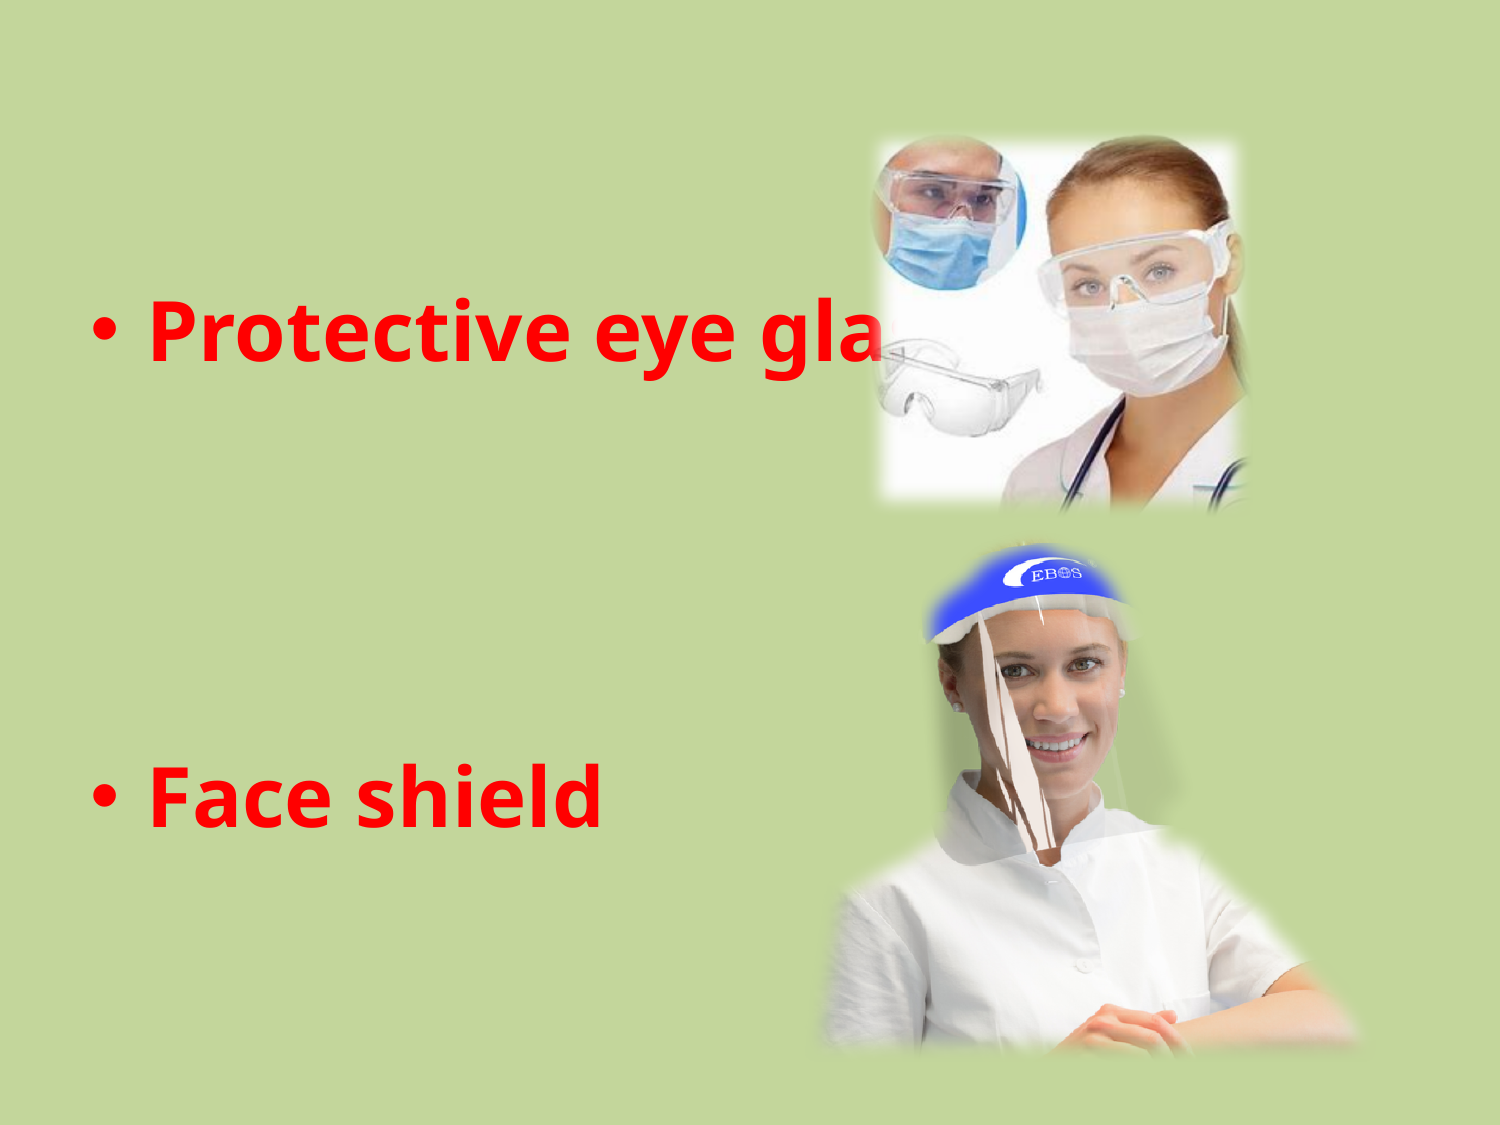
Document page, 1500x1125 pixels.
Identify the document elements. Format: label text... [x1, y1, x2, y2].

picture [787, 124, 1387, 1063]
list Protective eye glasses Face shield [75, 37, 1425, 1005]
